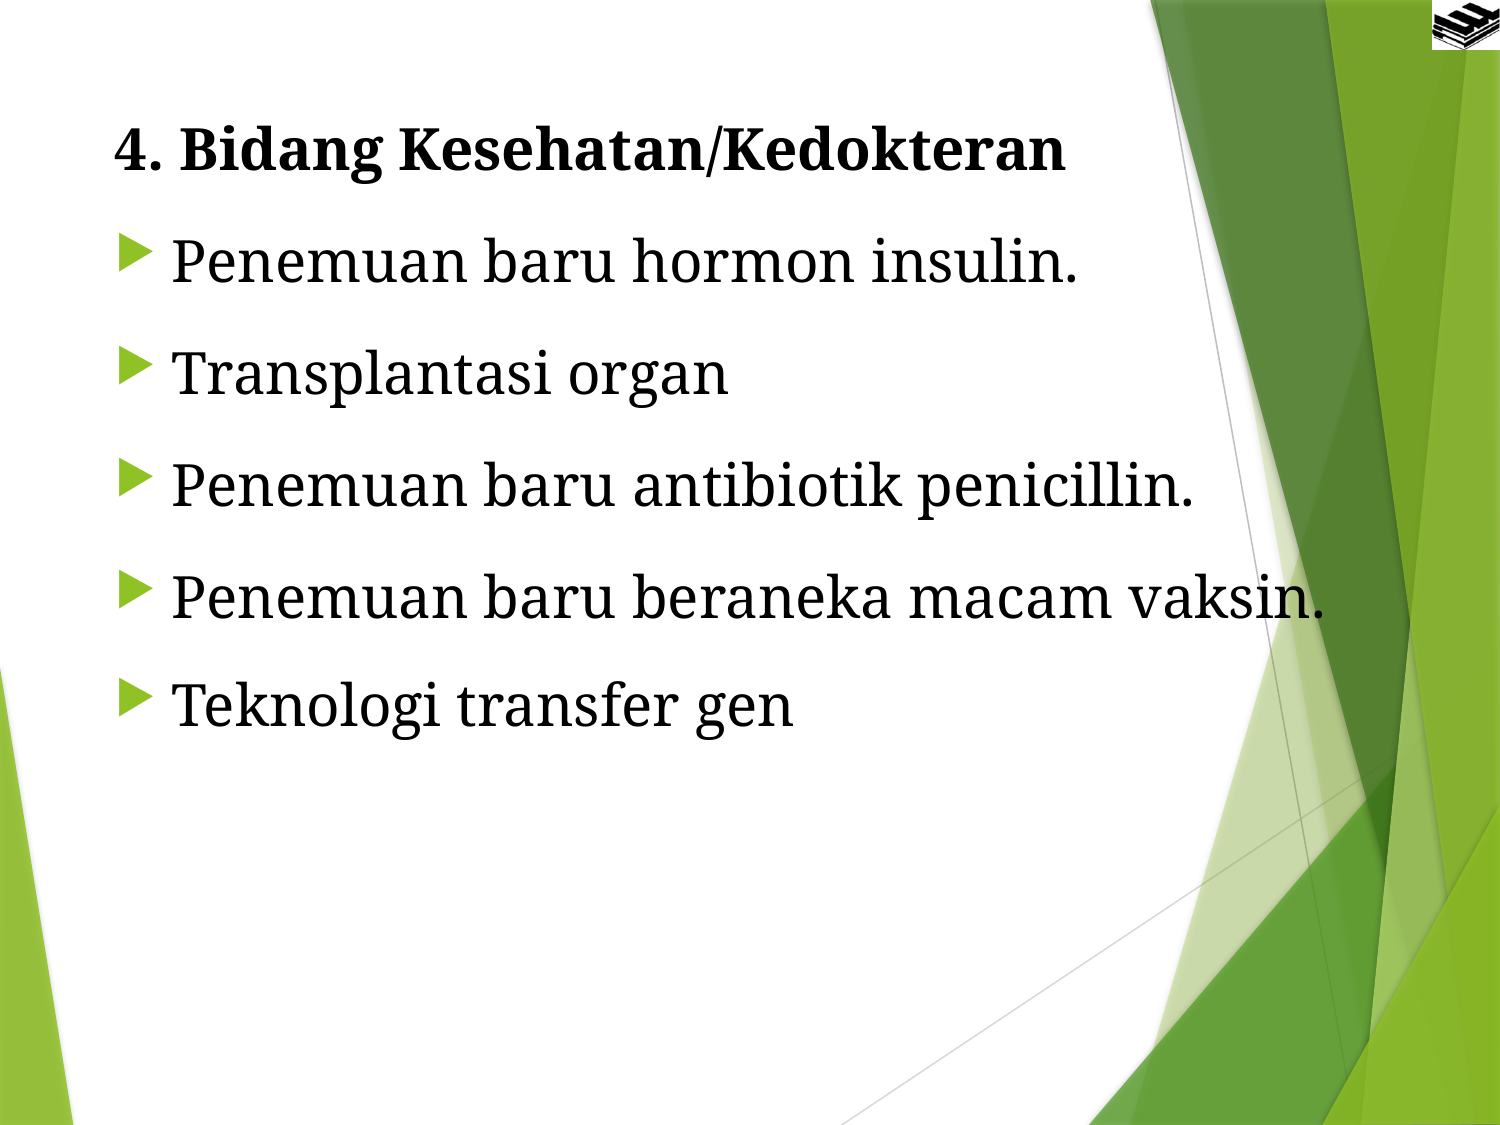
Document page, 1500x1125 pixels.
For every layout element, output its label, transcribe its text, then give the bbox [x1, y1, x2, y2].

picture [1432, 0, 1500, 50]
list 4. Bidang Kesehatan/Kedokteran Penemuan baru hormon insulin. Transplantasi organ Penemuan baru antibiotik penicillin. Penemuan baru beraneka macam vaksin. Teknologi transfer gen [99, 99, 1438, 950]
